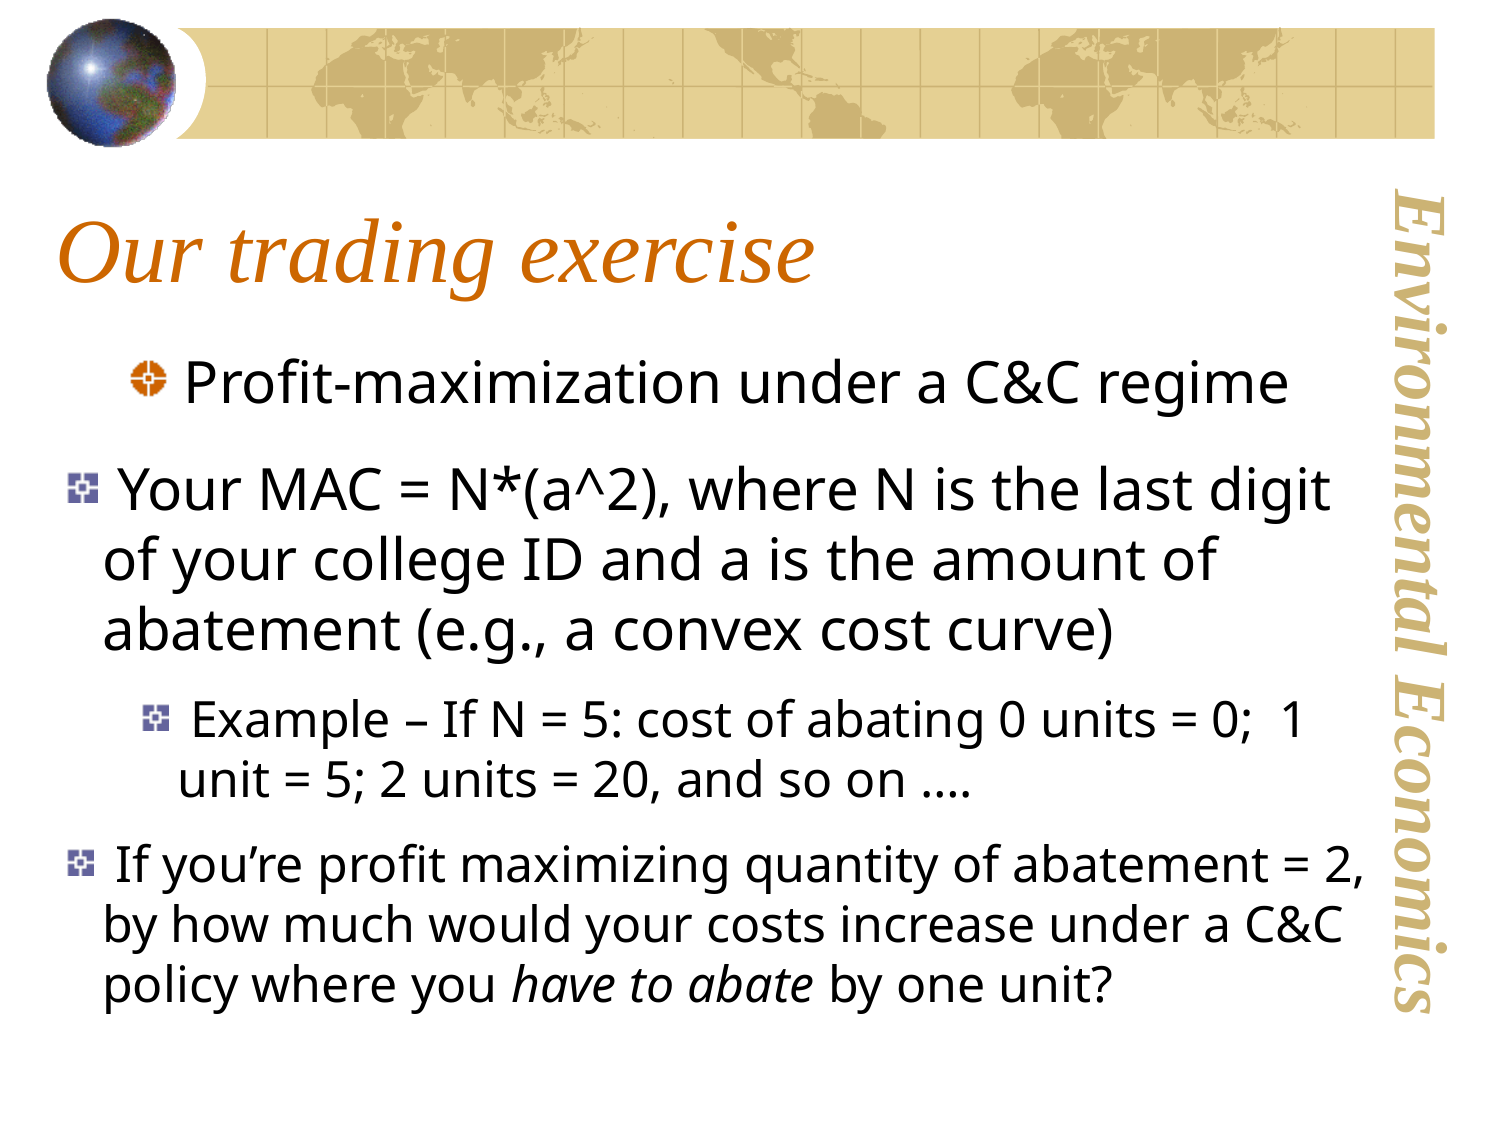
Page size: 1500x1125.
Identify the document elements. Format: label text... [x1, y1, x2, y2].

picture [127, 359, 169, 401]
title Our trading exercise [40, 152, 1316, 341]
picture [141, 703, 169, 731]
picture [42, 14, 190, 151]
picture [66, 848, 94, 876]
text_box Your MAC = N*(a^2), where N is the last digit of your college ID and a is the amount of abatement (e.g., a convex cost curve) Example – If N = 5: cost of abating 0 units = 0; 1 unit = 5; 2 units = 20, and so on …. If you’re profit maximizing quantity of abatement = 2, by how much would your costs increase under a C&C policy where you have to abate by one unit? [12, 444, 1400, 1020]
list Profit-maximization under a C&C regime [112, 337, 1425, 461]
picture [66, 471, 98, 503]
